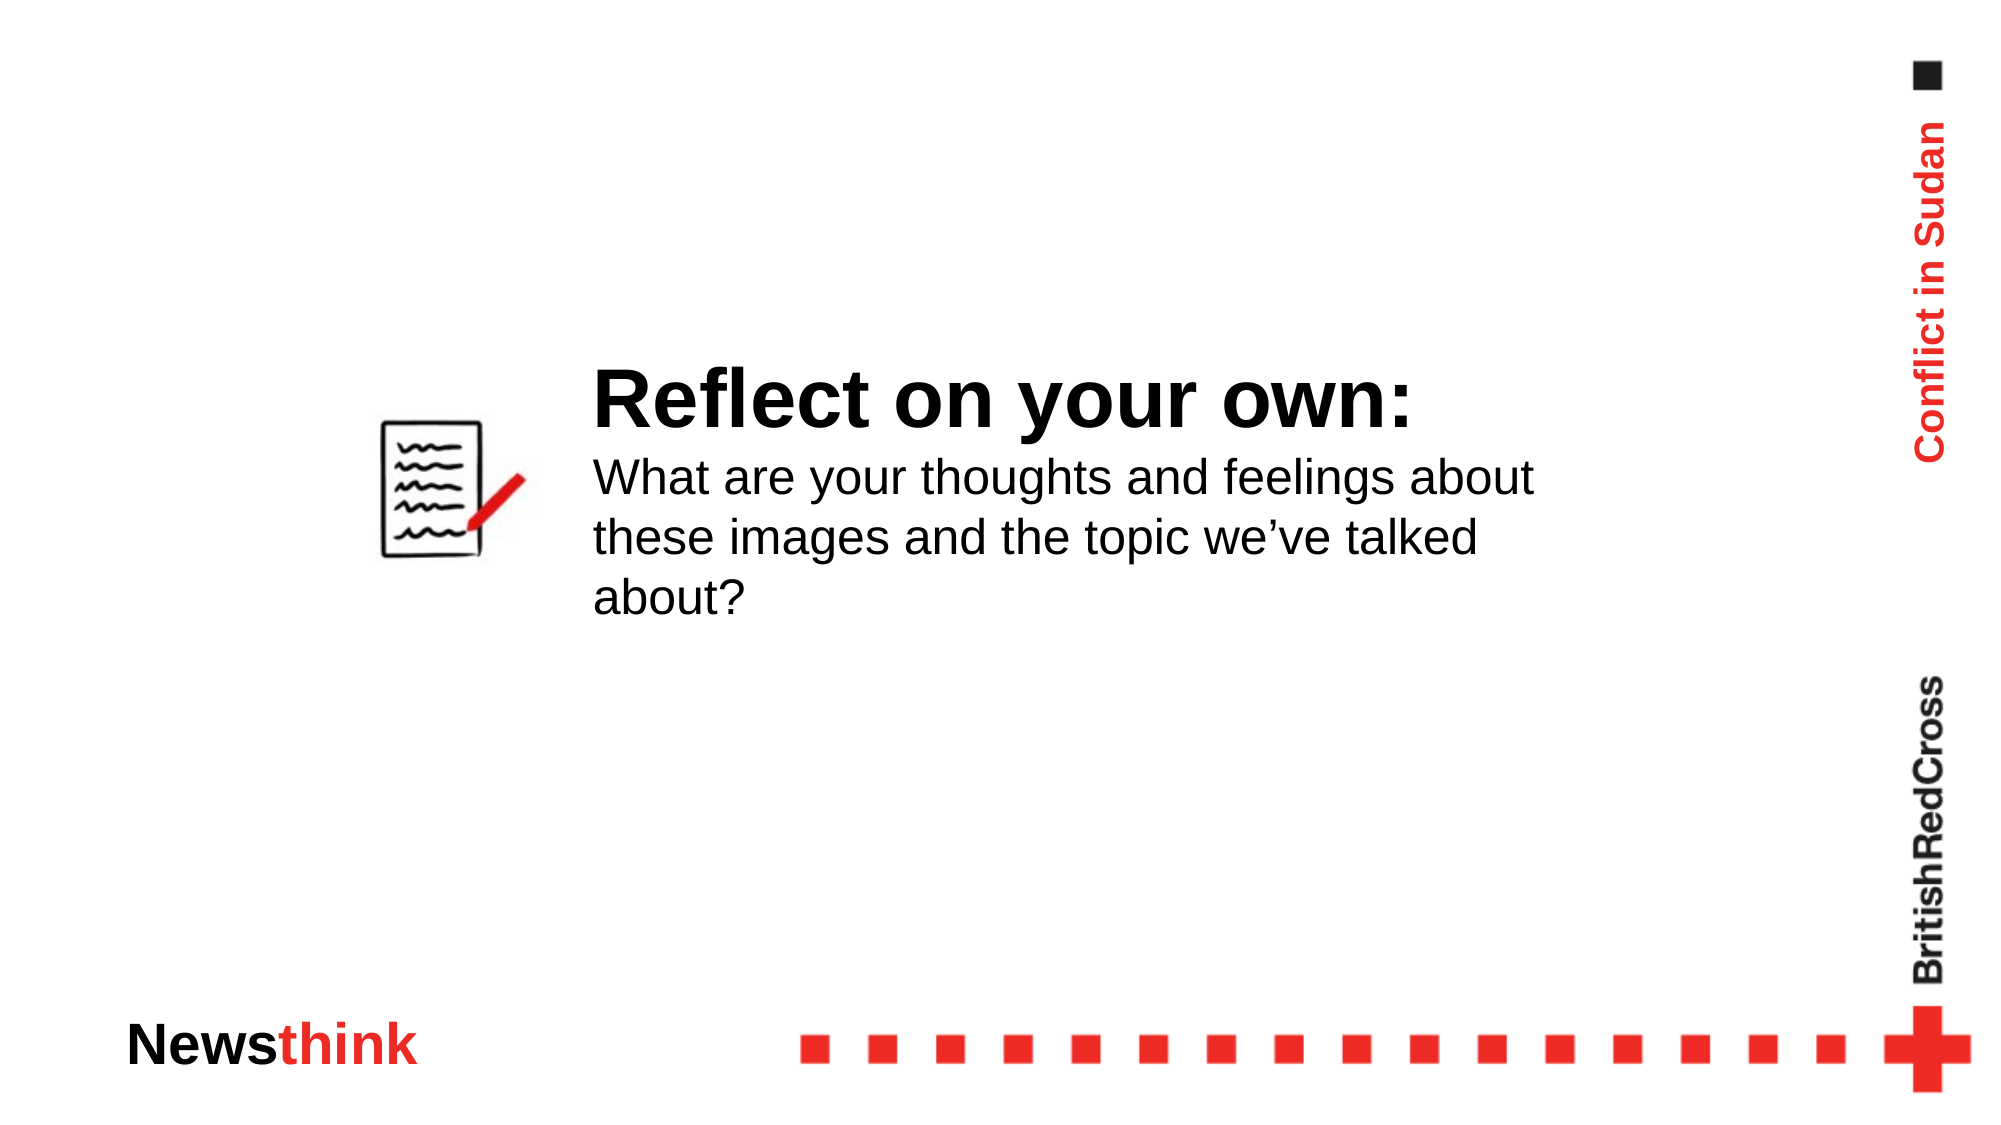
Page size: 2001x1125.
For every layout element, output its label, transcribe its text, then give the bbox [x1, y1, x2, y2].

text_box Conflict in Sudan [1894, 106, 1960, 480]
text_box Newsthink [111, 998, 434, 1084]
picture [727, 20, 1998, 1122]
text_box Reflect on your own: What are your thoughts and feelings about these images and the topic we’ve talked about? [578, 336, 1579, 632]
picture [313, 363, 558, 608]
